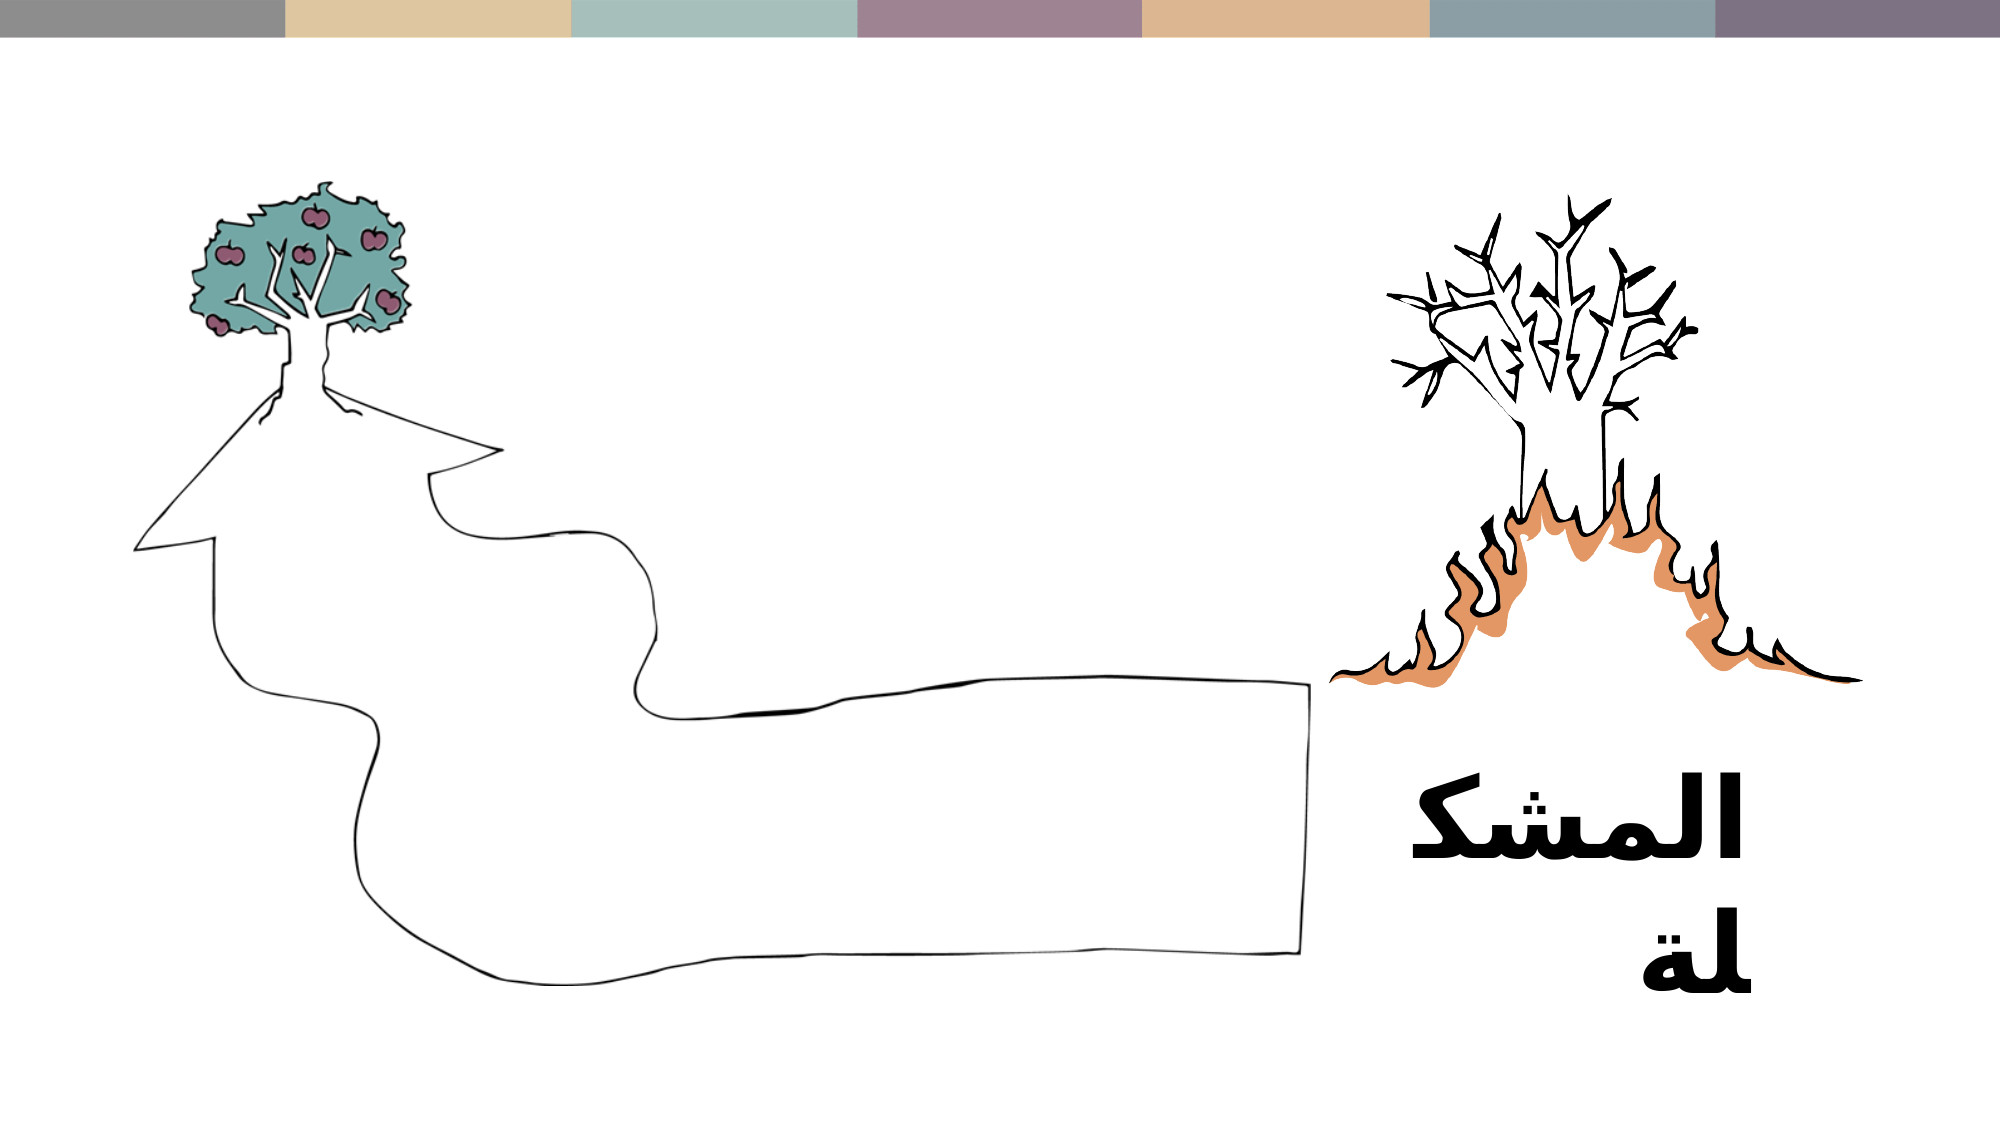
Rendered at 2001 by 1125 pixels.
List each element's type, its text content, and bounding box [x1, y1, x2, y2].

text_box المشكلة [1388, 738, 1766, 1024]
picture [0, 0, 2000, 38]
picture [1329, 193, 1863, 688]
picture [133, 181, 1311, 987]
